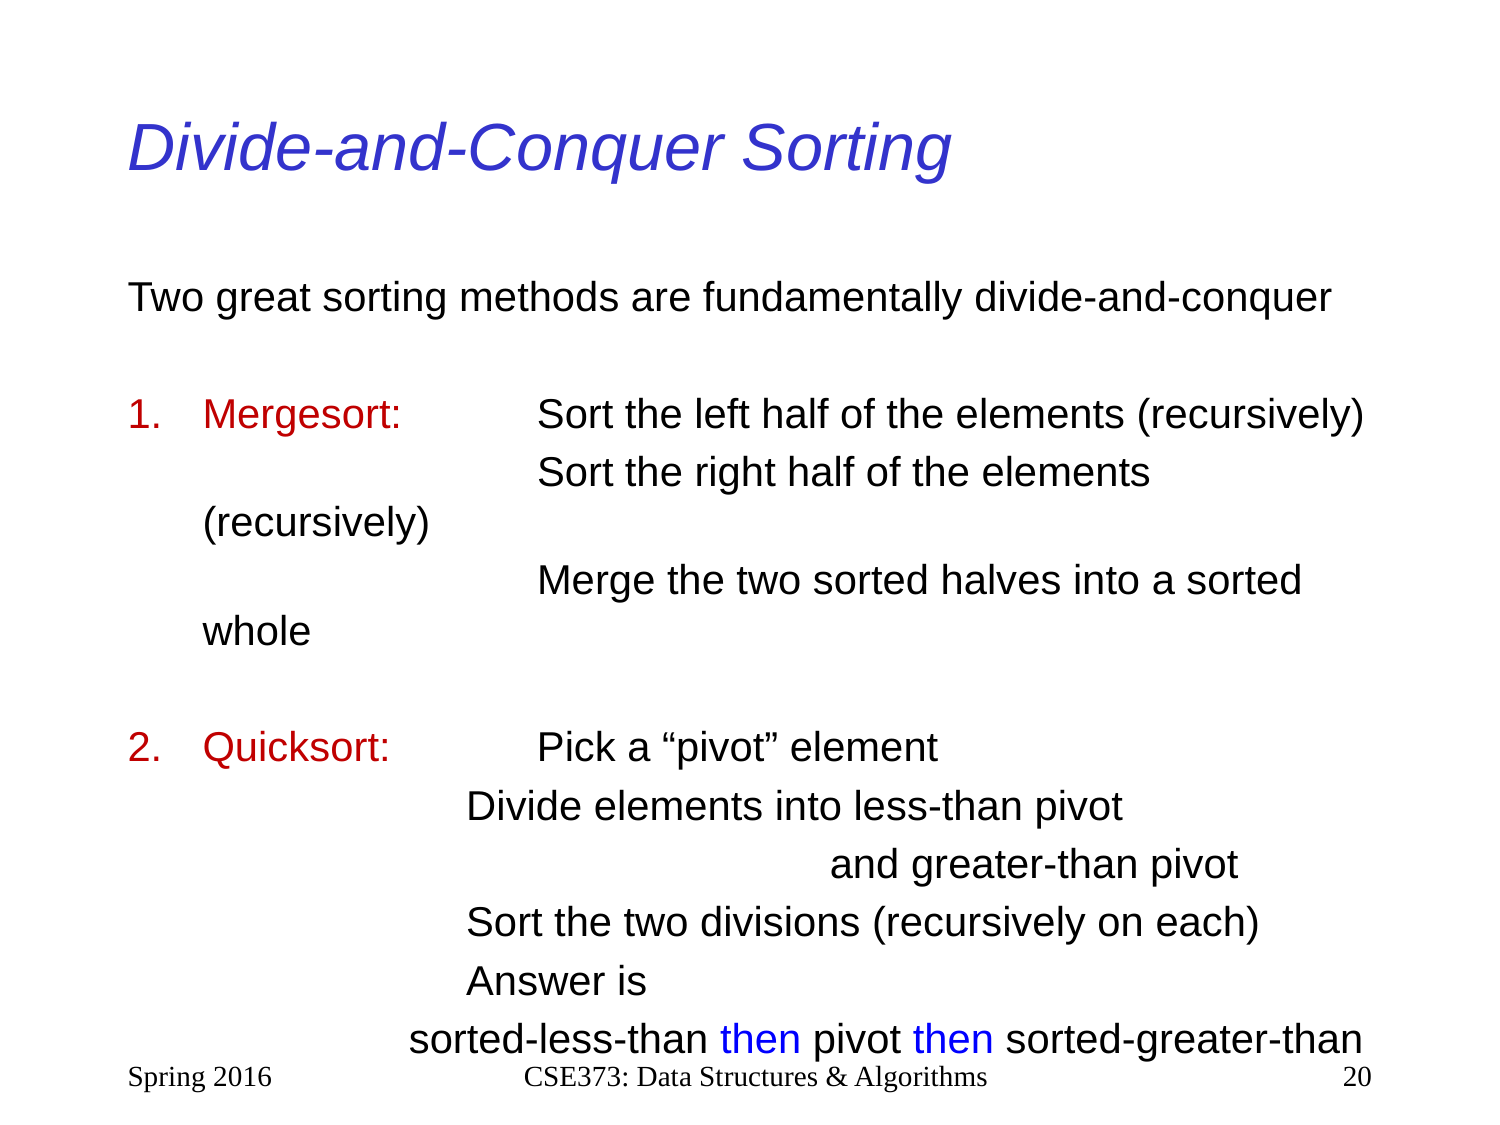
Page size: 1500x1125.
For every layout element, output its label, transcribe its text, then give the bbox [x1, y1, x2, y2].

footer CSE373: Data Structures & Algorithms [474, 1049, 1038, 1125]
list Two great sorting methods are fundamentally divide-and-conquer Mergesort: Sort the left half of the elements (recursively) Sort the right half of the elements (recursively) Merge the two sorted halves into a sorted whole Quicksort: Pick a “pivot” element Divide elements into less-than pivot and greater-than pivot Sort the two divisions (recursively on each) Answer is sorted-less-than then pivot then sorted-greater-than [112, 262, 1388, 1001]
slide_number Spring 2016 [112, 1049, 426, 1125]
title Divide-and-Conquer Sorting [112, 49, 1388, 238]
slide_number 20 [1074, 1049, 1388, 1125]
